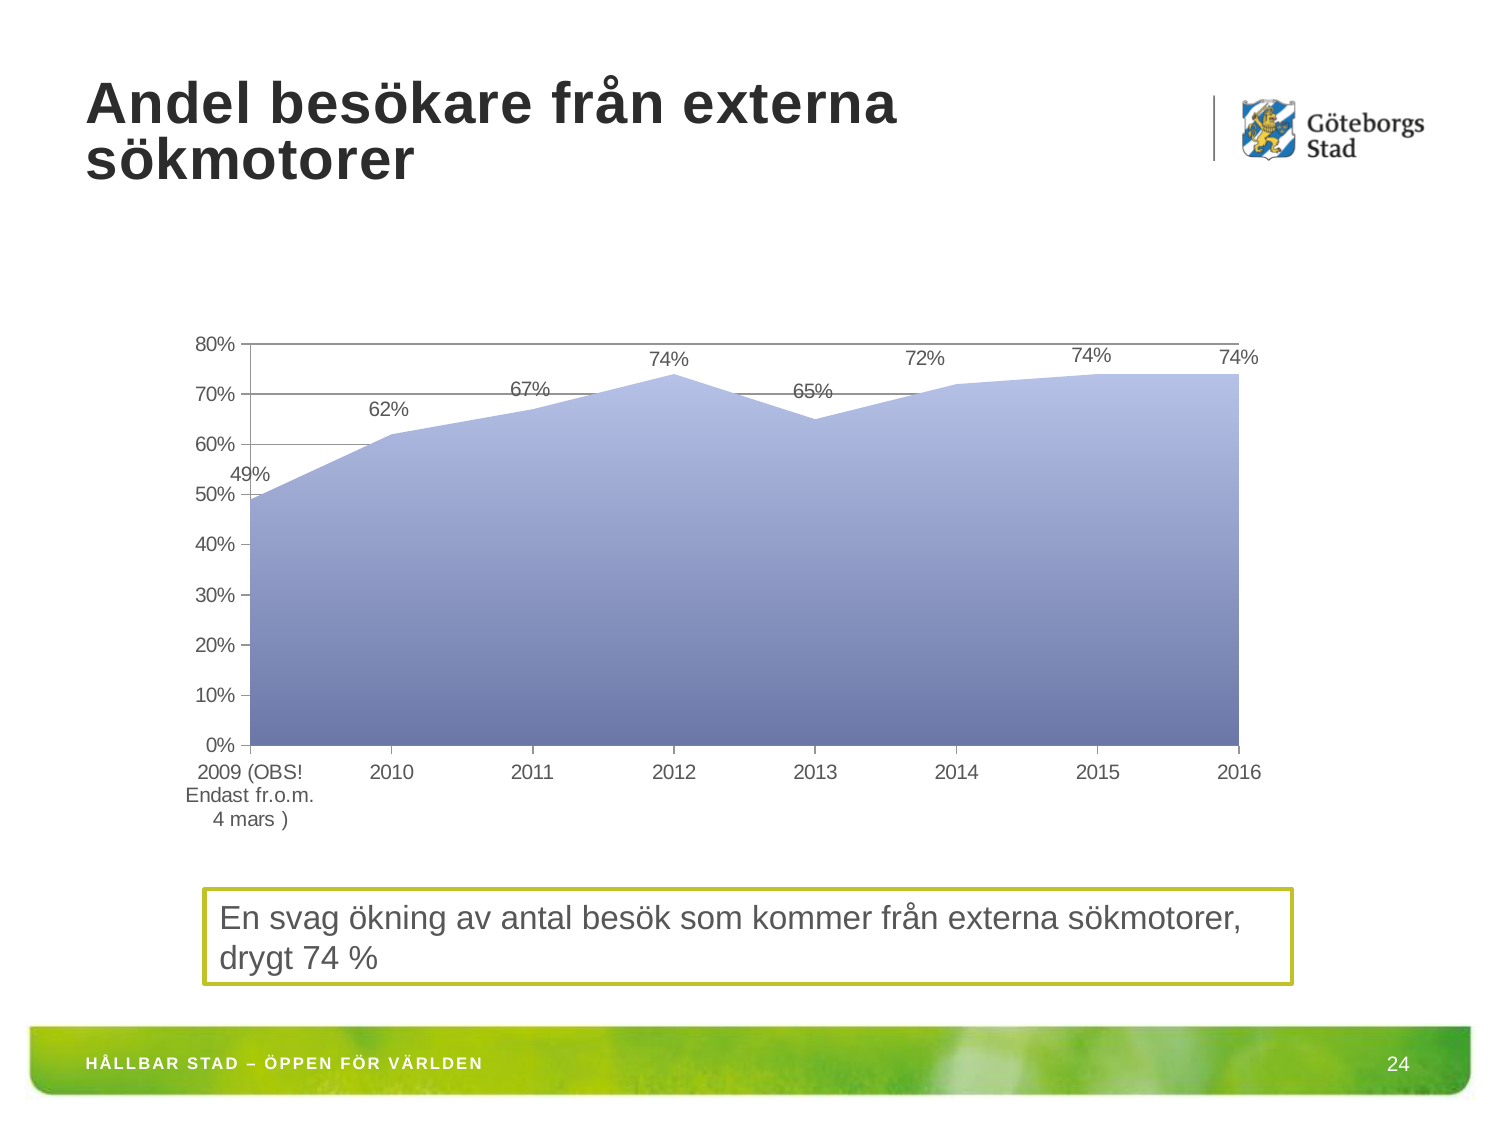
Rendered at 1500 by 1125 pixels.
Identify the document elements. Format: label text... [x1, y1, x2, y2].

chart [107, 191, 1292, 890]
slide_number 24 [1361, 1028, 1436, 1097]
picture [1213, 0, 1500, 161]
picture [0, 999, 1500, 1125]
footer HÅLLBAR STAD – ÖPPEN FÖR VÄRLDEN [85, 1028, 561, 1097]
text_box En svag ökning av antal besök som kommer från externa sökmotorer, drygt 74 % [202, 897, 1294, 986]
title Andel besökare från externa sökmotorer [85, 78, 1192, 192]
